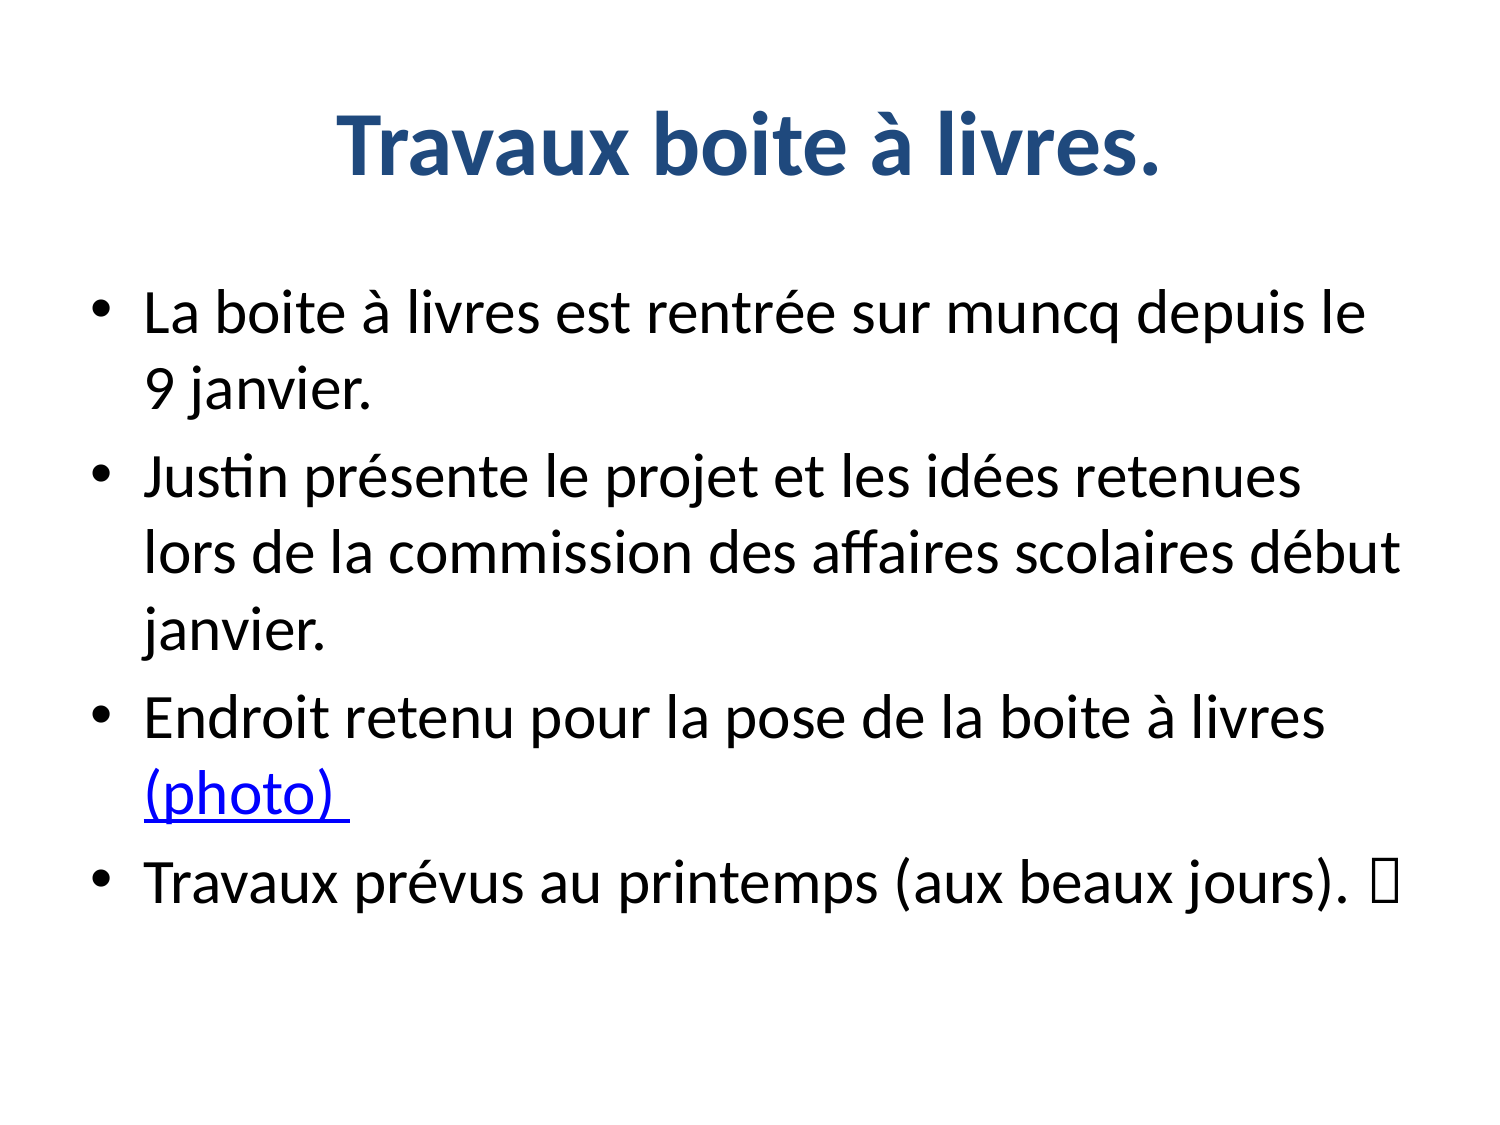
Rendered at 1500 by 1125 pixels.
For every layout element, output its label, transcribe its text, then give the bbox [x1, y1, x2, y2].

title Travaux boite à livres. [75, 45, 1425, 233]
list La boite à livres est rentrée sur muncq depuis le 9 janvier. Justin présente le projet et les idées retenues lors de la commission des affaires scolaires début janvier. Endroit retenu pour la pose de la boite à livres (photo) Travaux prévus au printemps (aux beaux jours).  [75, 262, 1425, 1005]
